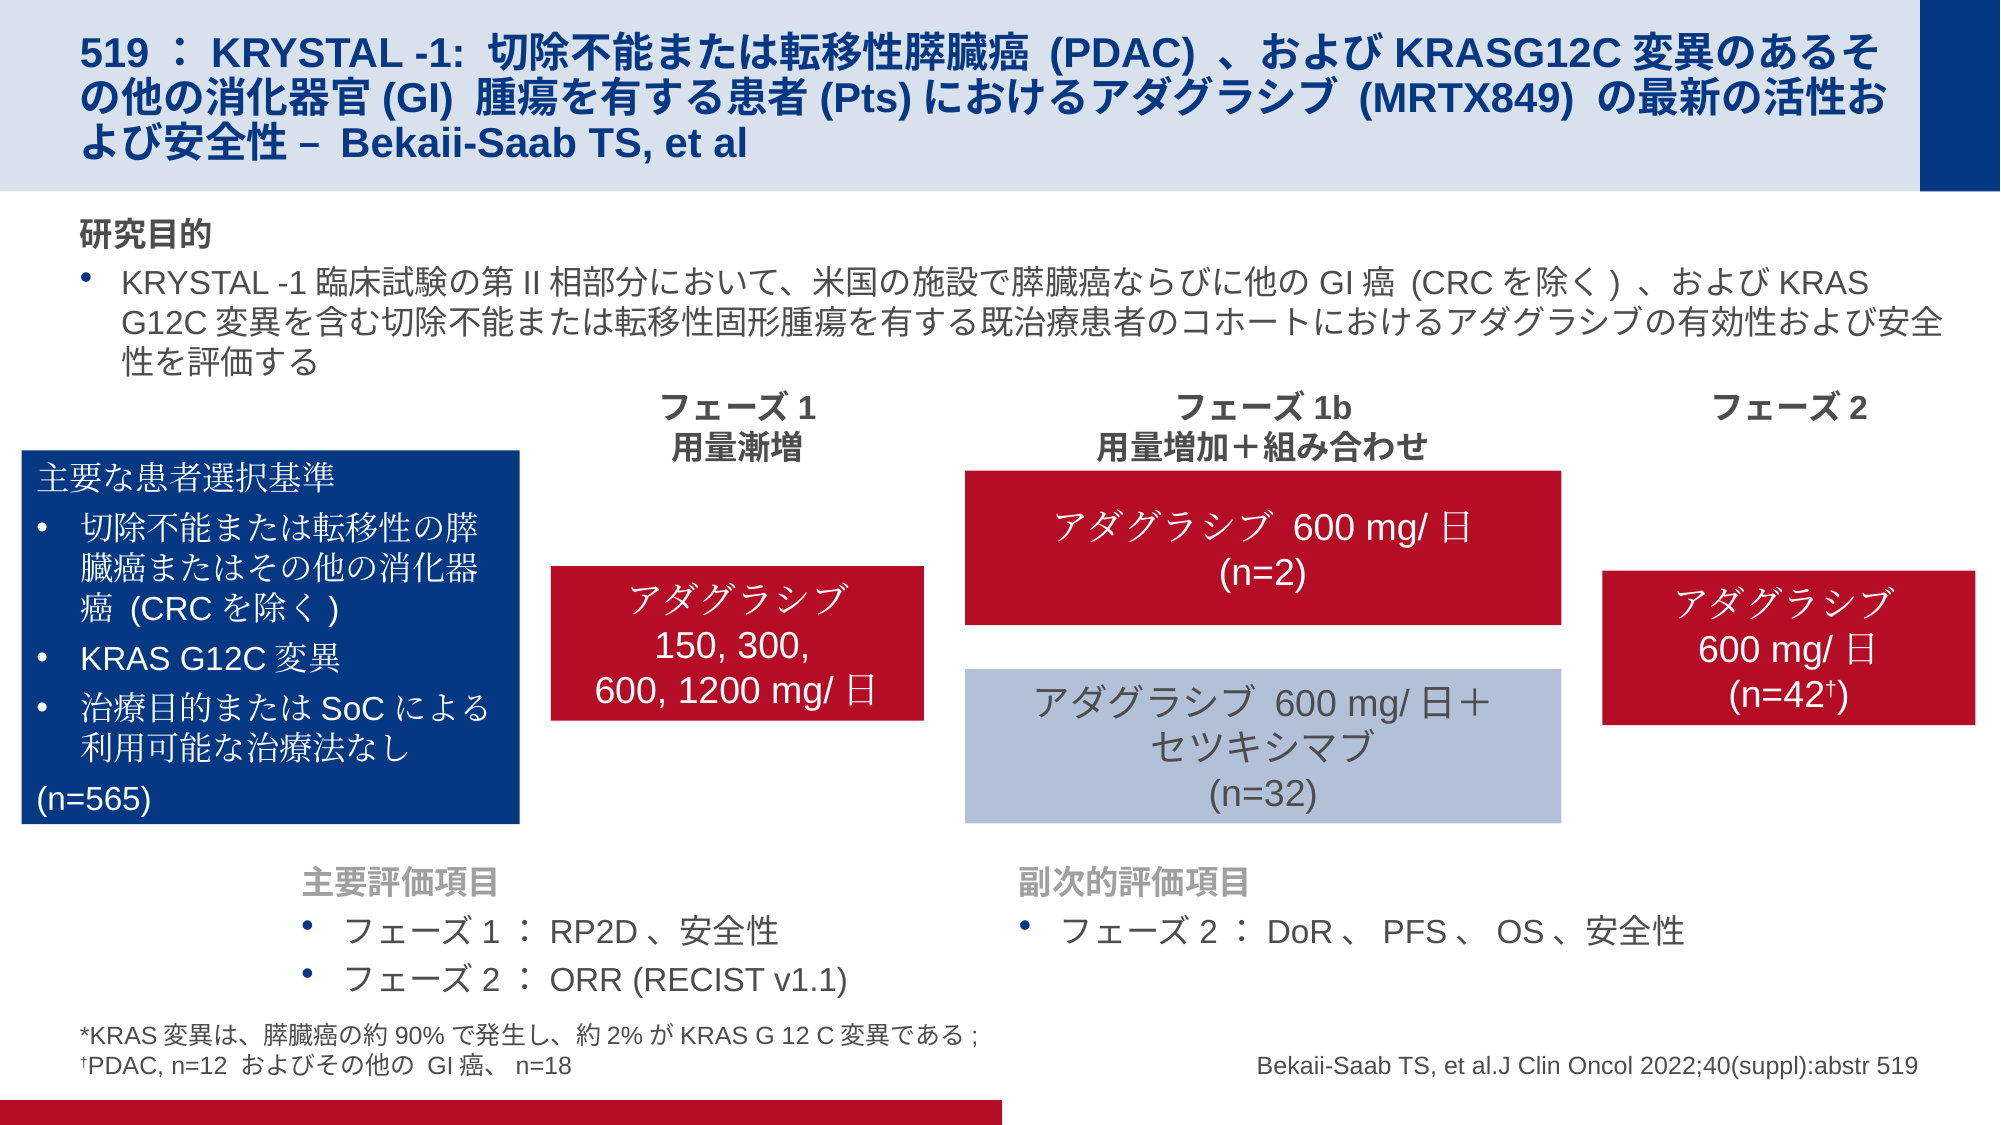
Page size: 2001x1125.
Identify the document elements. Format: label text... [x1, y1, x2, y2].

list Bekaii-Saab TS, et al.J Clin Oncol 2022;40(suppl):abstr 519 [1016, 999, 1921, 1080]
text_box アダグラシブ 600 mg/日＋ セツキシマブ (n=32) [965, 668, 1562, 824]
text_box フェーズ1 用量漸増 [643, 378, 832, 474]
text_box 副次的評価項目 フェーズ2：DoR、PFS、OS、安全性 [1004, 854, 1733, 965]
text_box アダグラシブ 600 mg/日 (n=2) [965, 470, 1562, 626]
text_box フェーズ1b 用量増加＋組み合わせ [1082, 378, 1445, 474]
text_box 主要評価項目 フェーズ1：RP2D、安全性 フェーズ2：ORR (RECIST v1.1) [301, 854, 980, 970]
text_box アダグラシブ 600 mg/日 (n=42†) [1602, 570, 1976, 726]
text_box アダグラシブ 150, 300, 600, 1200 mg/日 [550, 566, 924, 721]
text_box 主要な患者選択基準 切除不能または転移性の膵臓癌またはその他の消化器癌 (CRCを除く) KRAS G12C変異 治療目的またはSoCによる利用可能な治療法なし (n=565) [21, 450, 520, 825]
text_box フェーズ2 [1695, 378, 1883, 434]
title 519：KRYSTAL -1: 切除不能または転移性膵臓癌 (PDAC) 、およびKRASG12C変異のあるその他の消化器官(GI) 腫瘍を有する患者(Pts)におけるアダグラシブ (MRTX849) の最新の活性および安全性 – Bekaii-Saab TS, et al [79, 29, 1890, 162]
list *KRAS変異は、膵臓癌の約90%で発生し、約2%がKRAS G 12 C変異である; †PDAC, n=12 およびその他の GI癌、n=18 [79, 999, 1016, 1080]
list 研究目的 KRYSTAL -1臨床試験の第II相部分において、米国の施設で膵臓癌ならびに他のGI癌 (CRCを除く) 、およびKRAS G12C変異を含む切除不能または転移性固形腫瘍を有する既治療患者のコホートにおけるアダグラシブの有効性および安全性を評価する [79, 205, 1947, 985]
